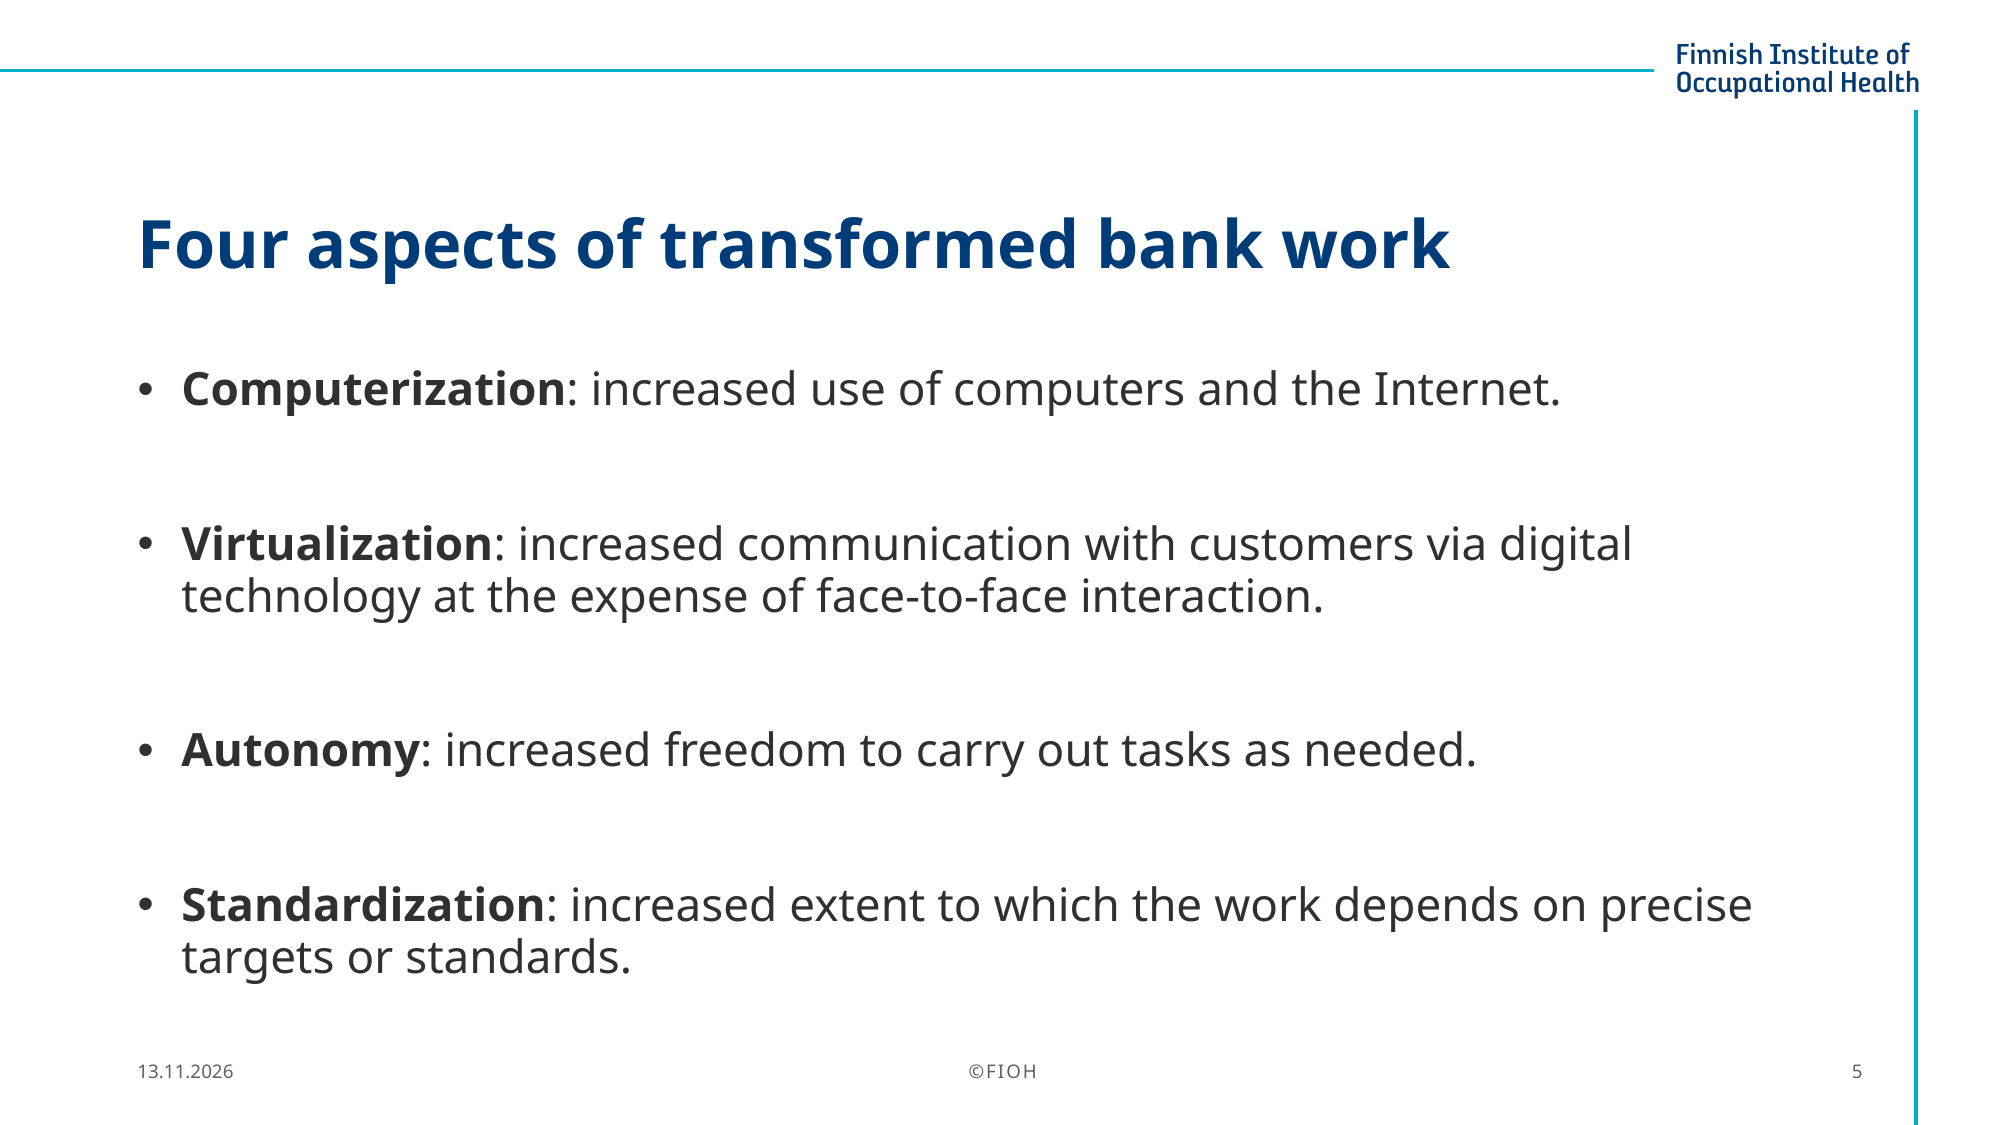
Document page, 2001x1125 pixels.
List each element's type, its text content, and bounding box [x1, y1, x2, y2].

list Computerization: increased use of computers and the Internet. Virtualization: increased communication with customers via digital technology at the expense of face-to-face interaction. Autonomy: increased freedom to carry out tasks as needed. Standardization: increased extent to which the work depends on precise targets or standards. [137, 363, 1827, 1043]
title Four aspects of transformed bank work [137, 154, 1827, 282]
picture [1655, 18, 1941, 123]
footer ©FIOH [380, 1042, 1626, 1103]
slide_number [137, 1042, 322, 1103]
slide_number 5 [1678, 1042, 1863, 1103]
